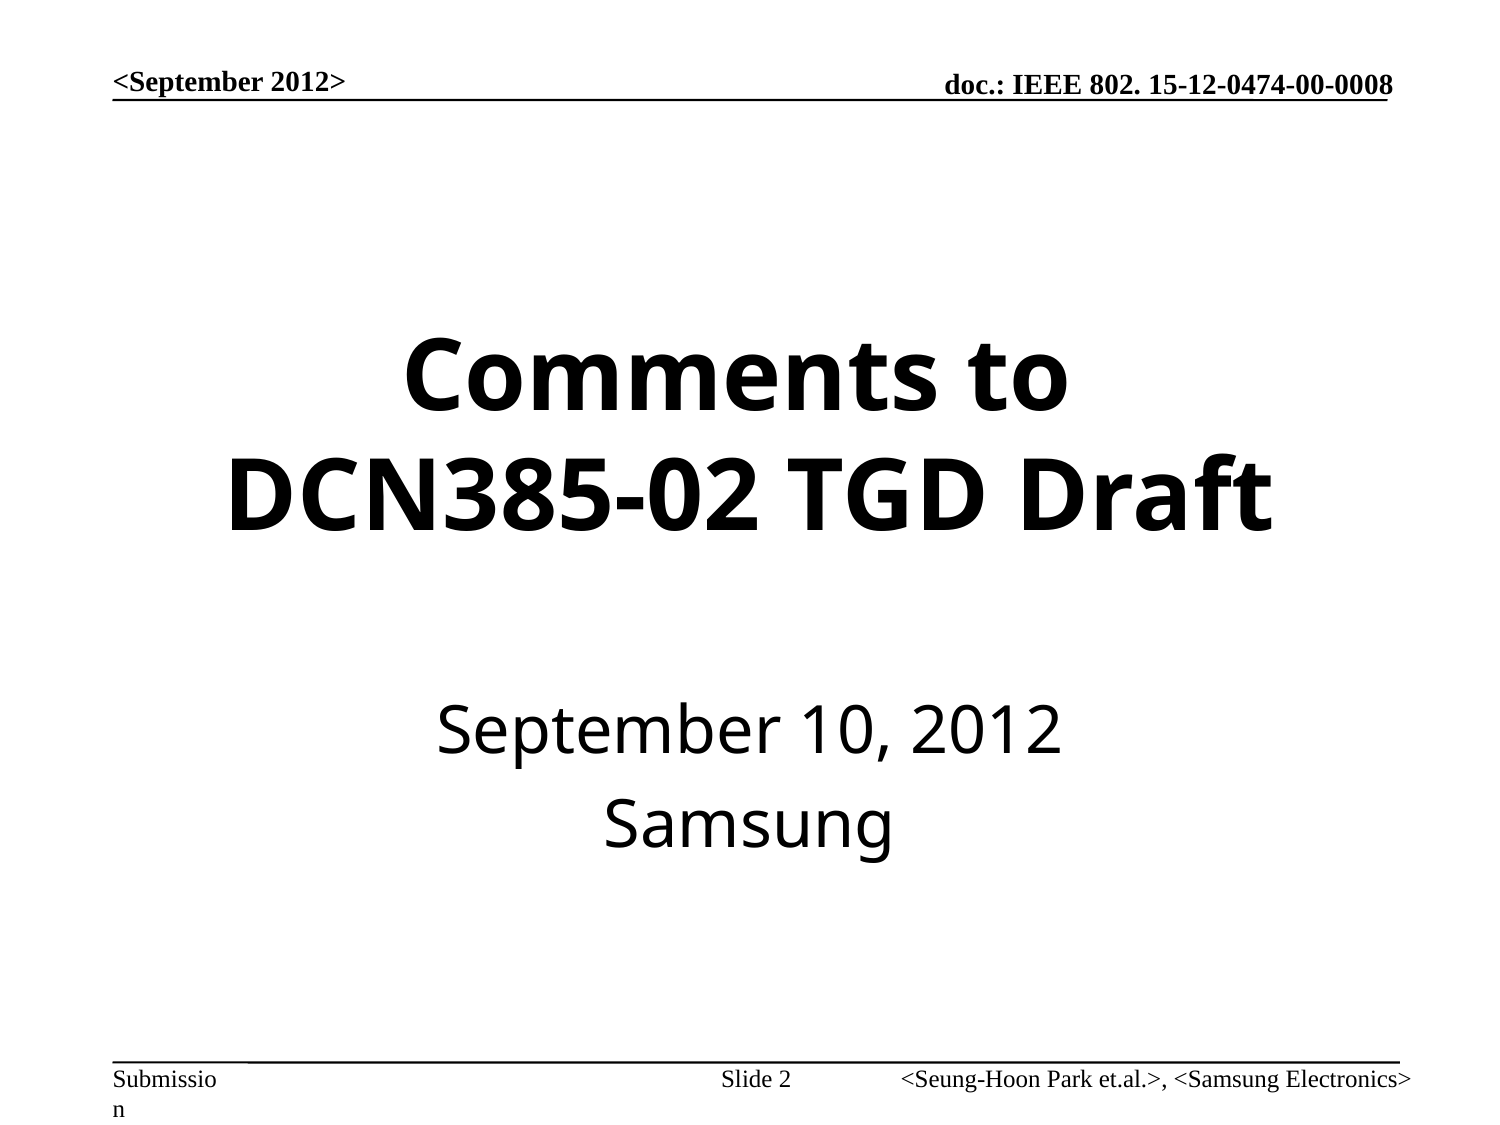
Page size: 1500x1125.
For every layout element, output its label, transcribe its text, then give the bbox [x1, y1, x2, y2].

footer <Seung-Hoon Park et.al.>, <Samsung Electronics> [866, 1061, 1413, 1093]
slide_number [112, 61, 376, 98]
slide_number Slide 2 [712, 1061, 800, 1093]
subtitle September 10, 2012 Samsung [224, 679, 1276, 997]
title Comments to DCN385-02 TGD Draft [112, 269, 1388, 591]
